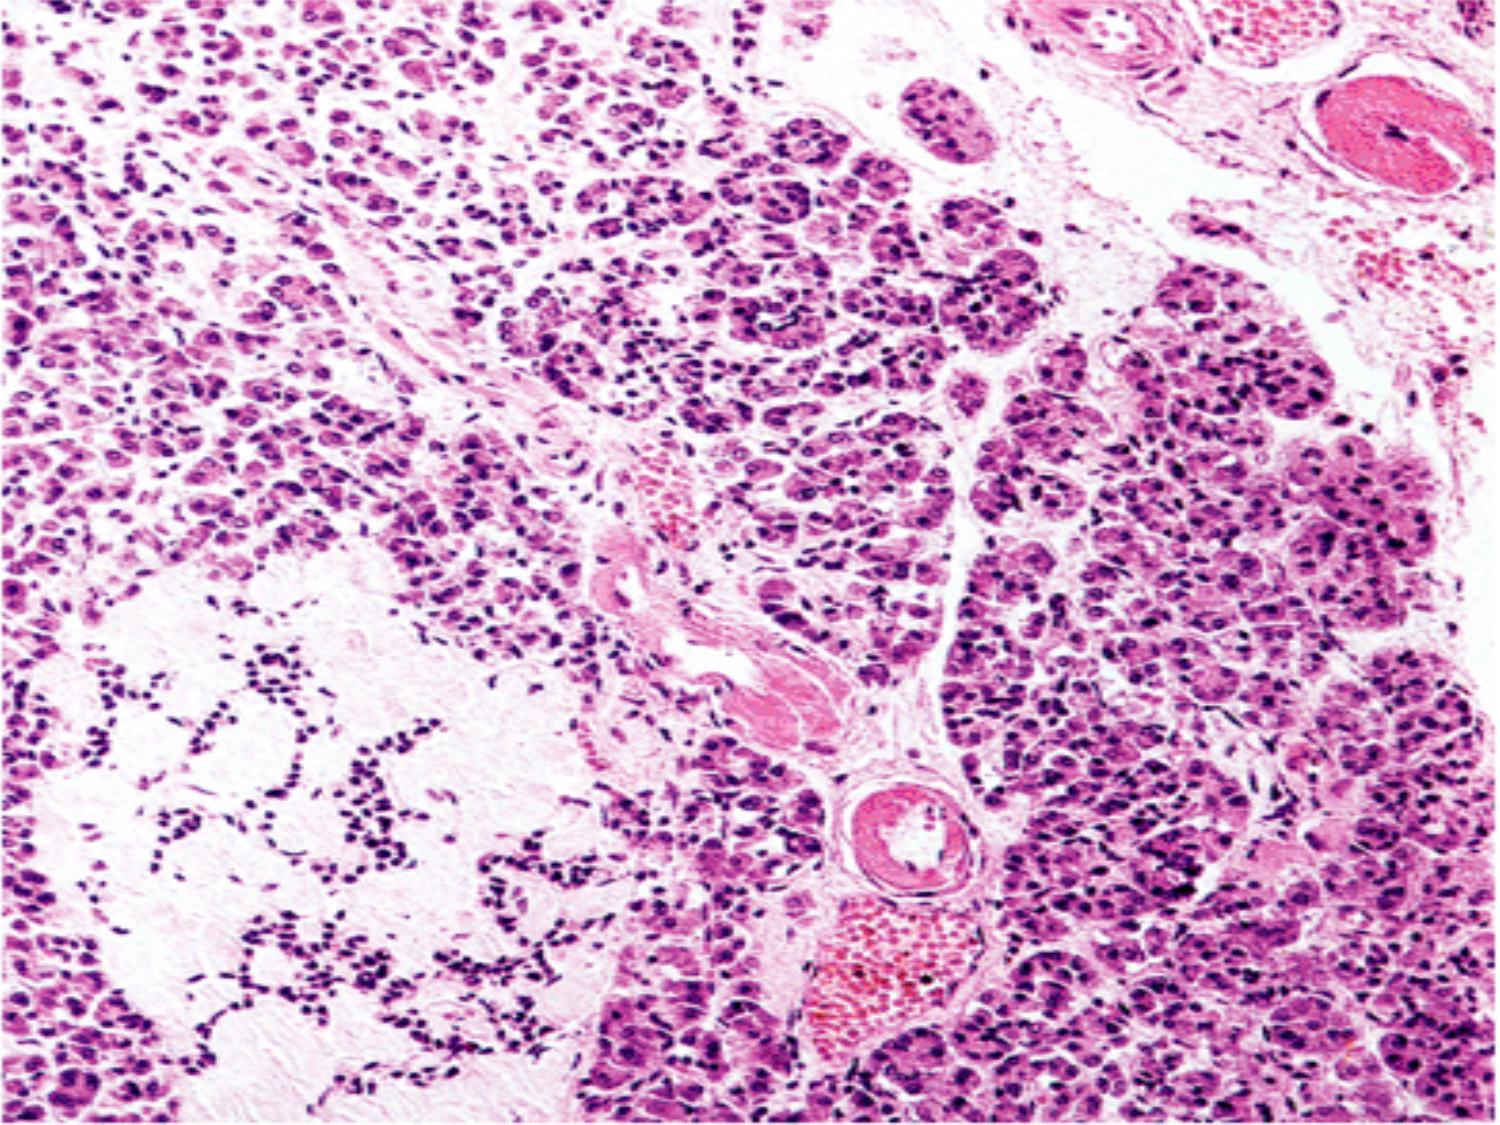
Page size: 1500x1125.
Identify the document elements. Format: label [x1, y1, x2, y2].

list [0, 0, 1500, 1125]
